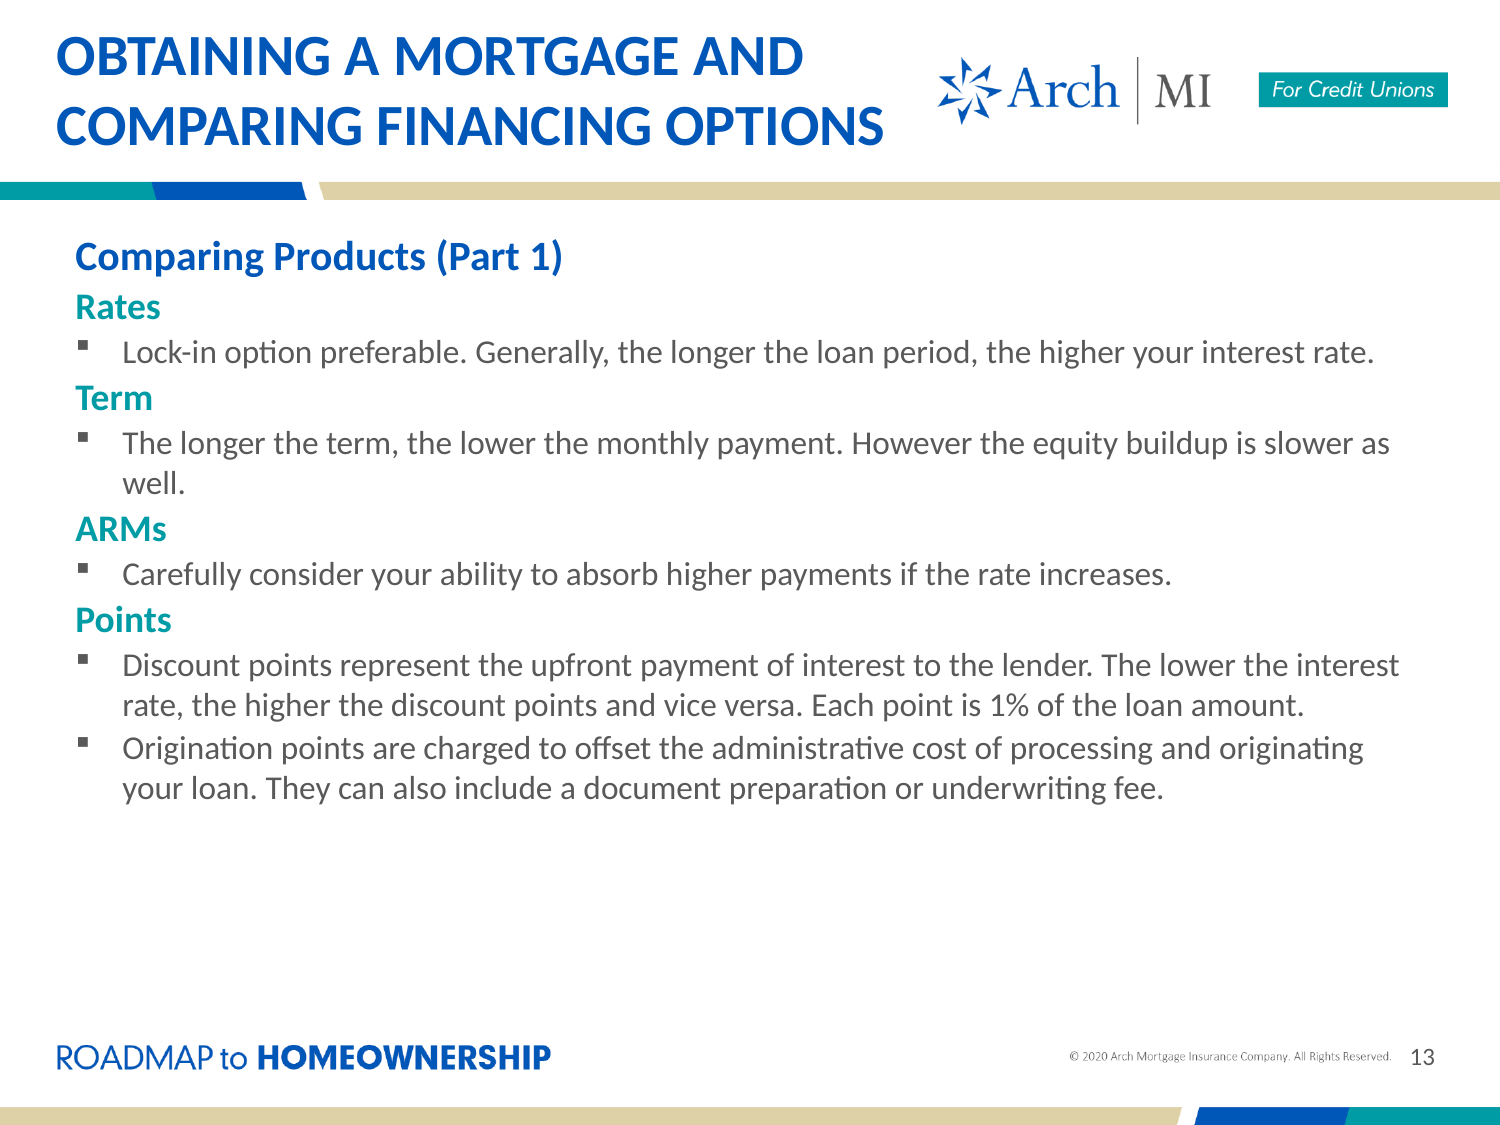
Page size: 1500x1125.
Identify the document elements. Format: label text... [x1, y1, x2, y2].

picture [0, 0, 1500, 1125]
text_box OBTAINING A MORTGAGE AND COMPARING FINANCING OPTIONS [0, 0, 888, 175]
slide_number 13 [1100, 1025, 1450, 1085]
text_box Comparing Products (Part 1) Rates Lock-in option preferable. Generally, the longer the loan period, the higher your interest rate. Term The longer the term, the lower the monthly payment. However the equity buildup is slower as well. ARMs Carefully consider your ability to absorb higher payments if the rate increases. Points Discount points represent the upfront payment of interest to the lender. The lower the interest rate, the higher the discount points and vice versa. Each point is 1% of the loan amount. Origination points are charged to offset the administrative cost of processing and originating your loan. They can also include a document preparation or underwriting fee. [60, 221, 1439, 1103]
